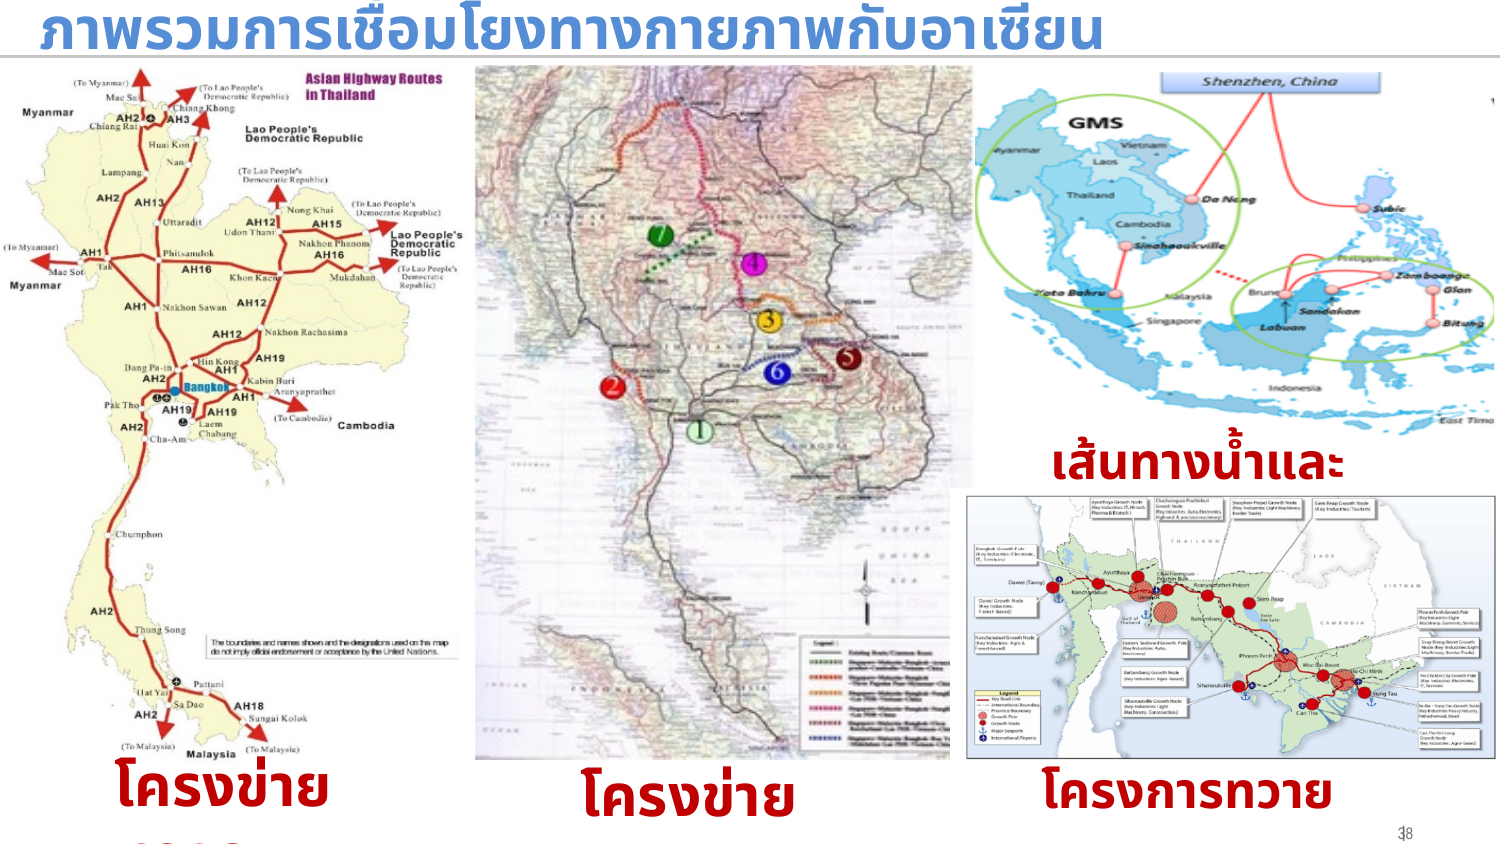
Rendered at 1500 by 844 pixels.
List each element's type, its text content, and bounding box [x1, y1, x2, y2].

text_box โครงข่ายระบบราง [527, 769, 850, 844]
text_box โครงการทวาย [1026, 771, 1350, 826]
text_box เส้นทางน้ำและท่าเรือ [988, 459, 1408, 487]
text_box ภาพรวมการเชื่อมโยงทางกายภาพกับอาเซียน [24, 0, 1475, 53]
picture [0, 65, 1500, 769]
text_box โครงข่ายทางถนน [62, 777, 385, 844]
